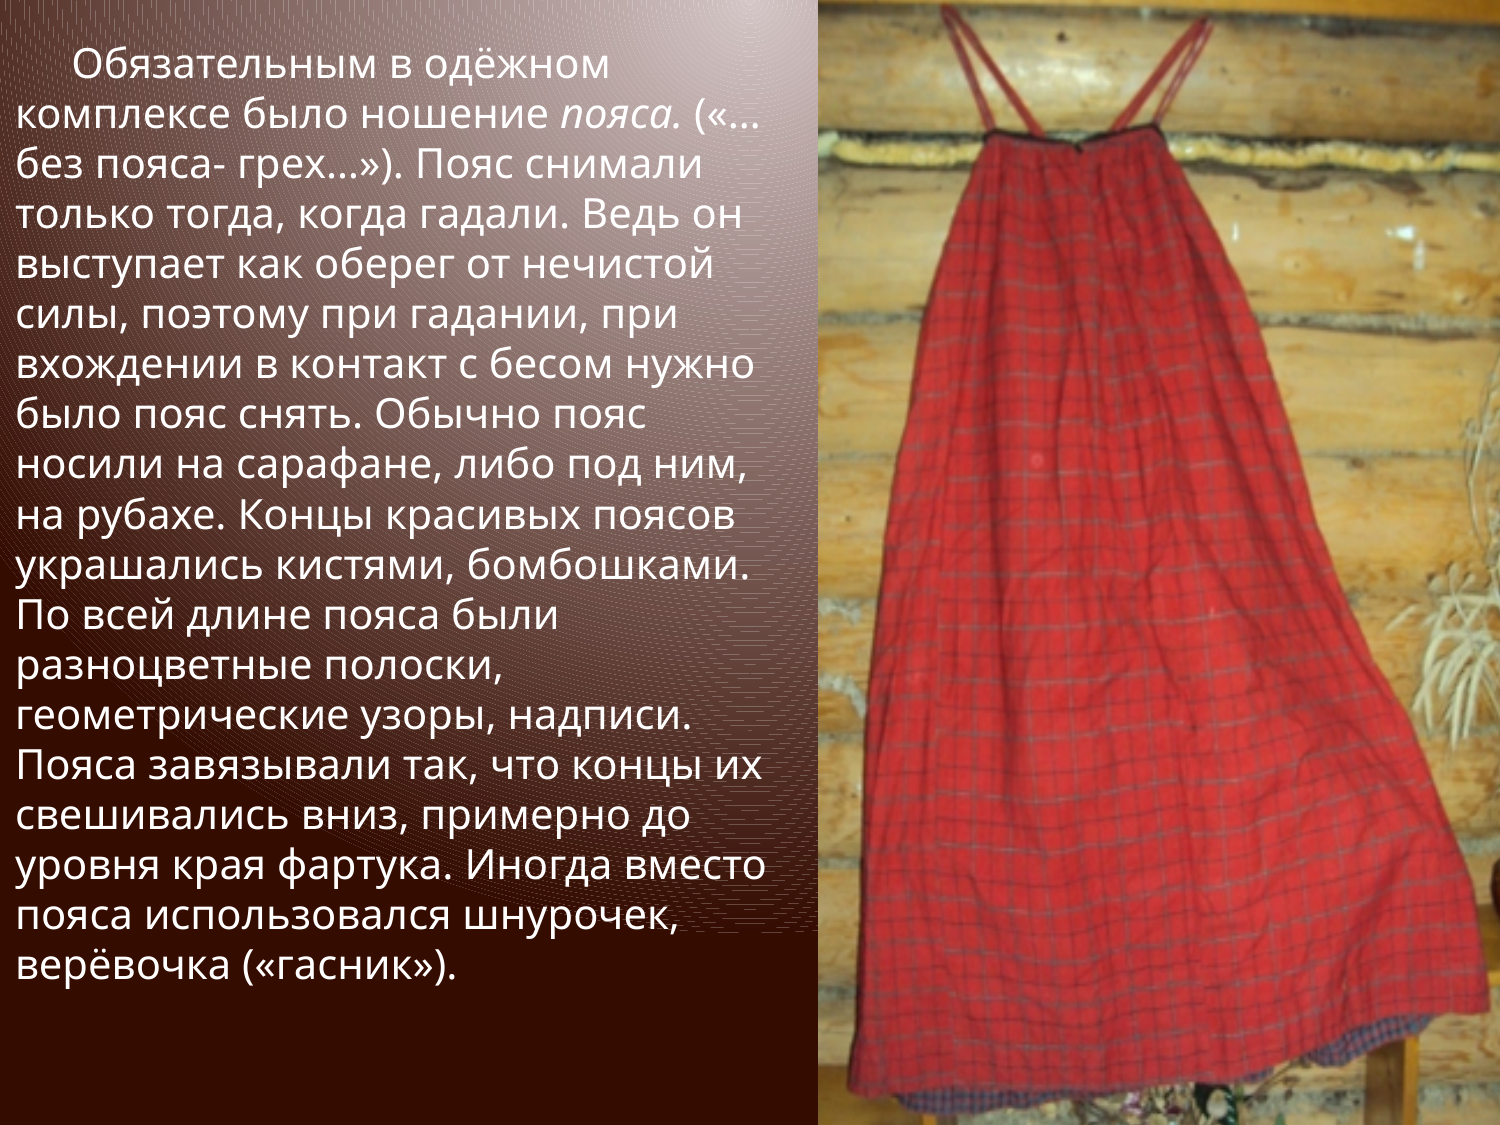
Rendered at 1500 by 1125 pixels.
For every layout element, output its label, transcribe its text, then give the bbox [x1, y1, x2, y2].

text_box Обязательным в одёжном комплексе было ношение пояса. («…без пояса- грех…»). Пояс снимали только тогда, когда гадали. Ведь он выступает как оберег от нечистой силы, поэтому при гадании, при вхождении в контакт с бесом нужно было пояс снять. Обычно пояс носили на сарафане, либо под ним, на рубахе. Концы красивых поясов украшались кистями, бомбошками. По всей длине пояса были разноцветные полоски, геометрические узоры, надписи. Пояса завязывали так, что концы их свешивались вниз, примерно до уровня края фартука. Иногда вместо пояса использовался шнурочек, верёвочка («гасник»). [0, 29, 797, 995]
picture [817, 0, 1500, 1125]
